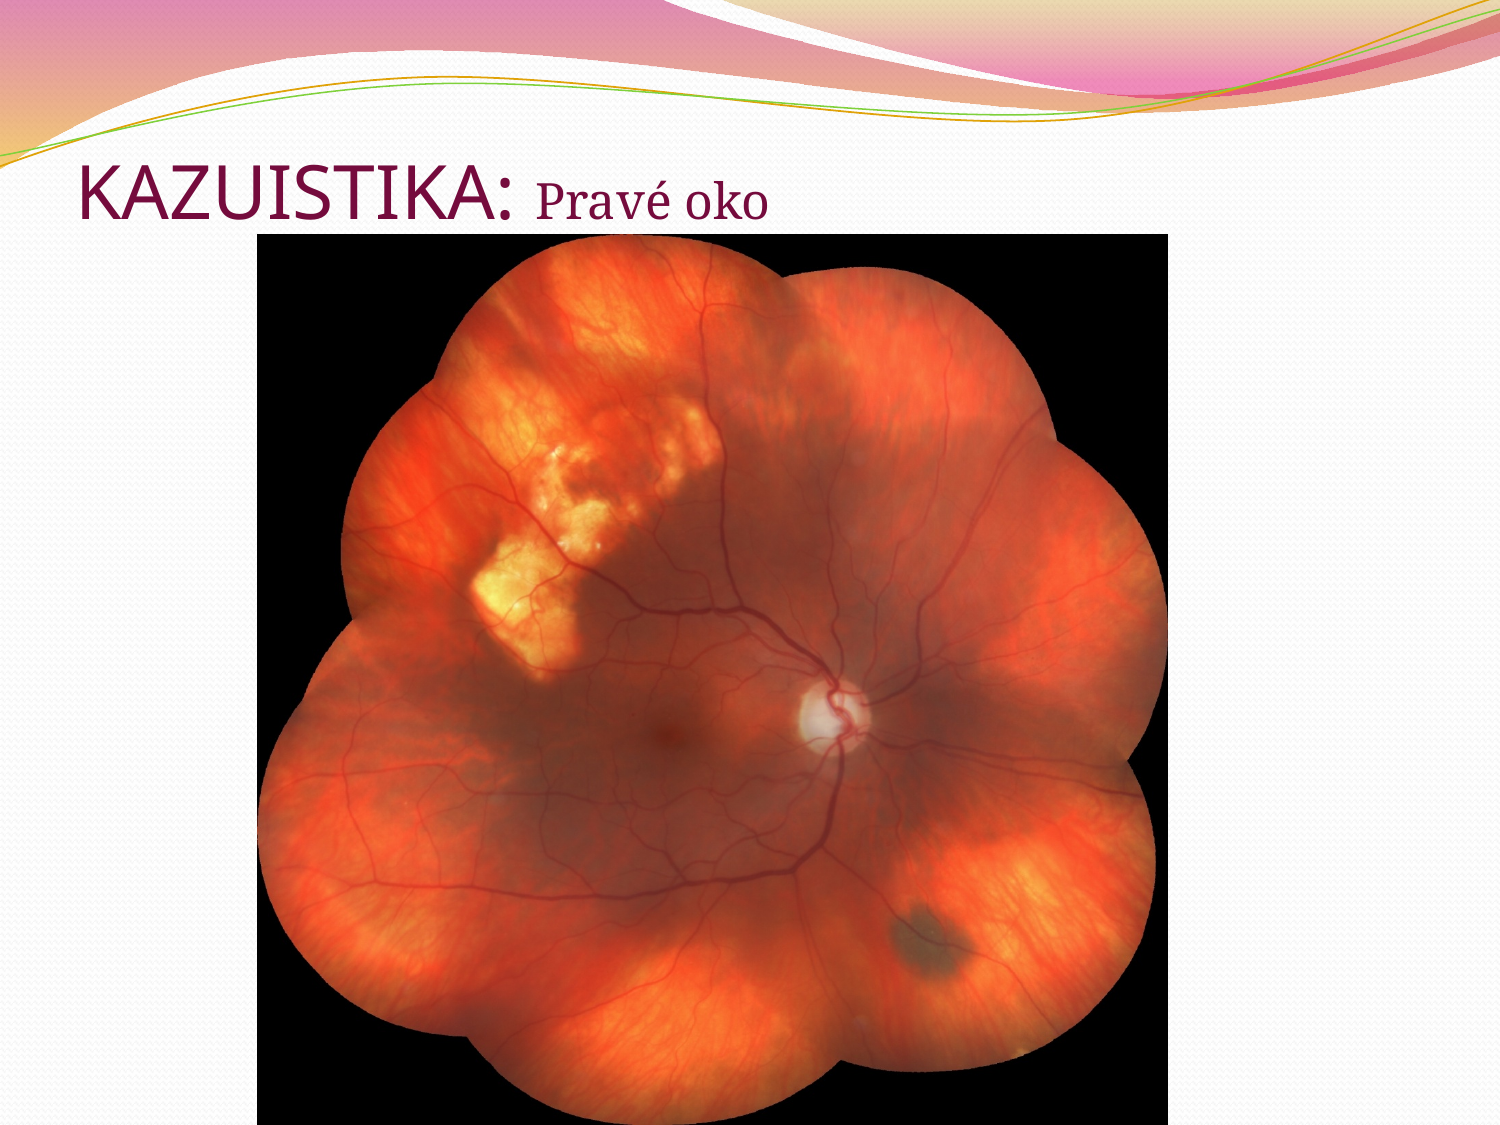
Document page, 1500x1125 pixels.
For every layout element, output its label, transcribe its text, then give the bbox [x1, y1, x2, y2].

title KAZUISTIKA: Pravé oko [75, 115, 1425, 235]
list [257, 234, 1168, 1125]
